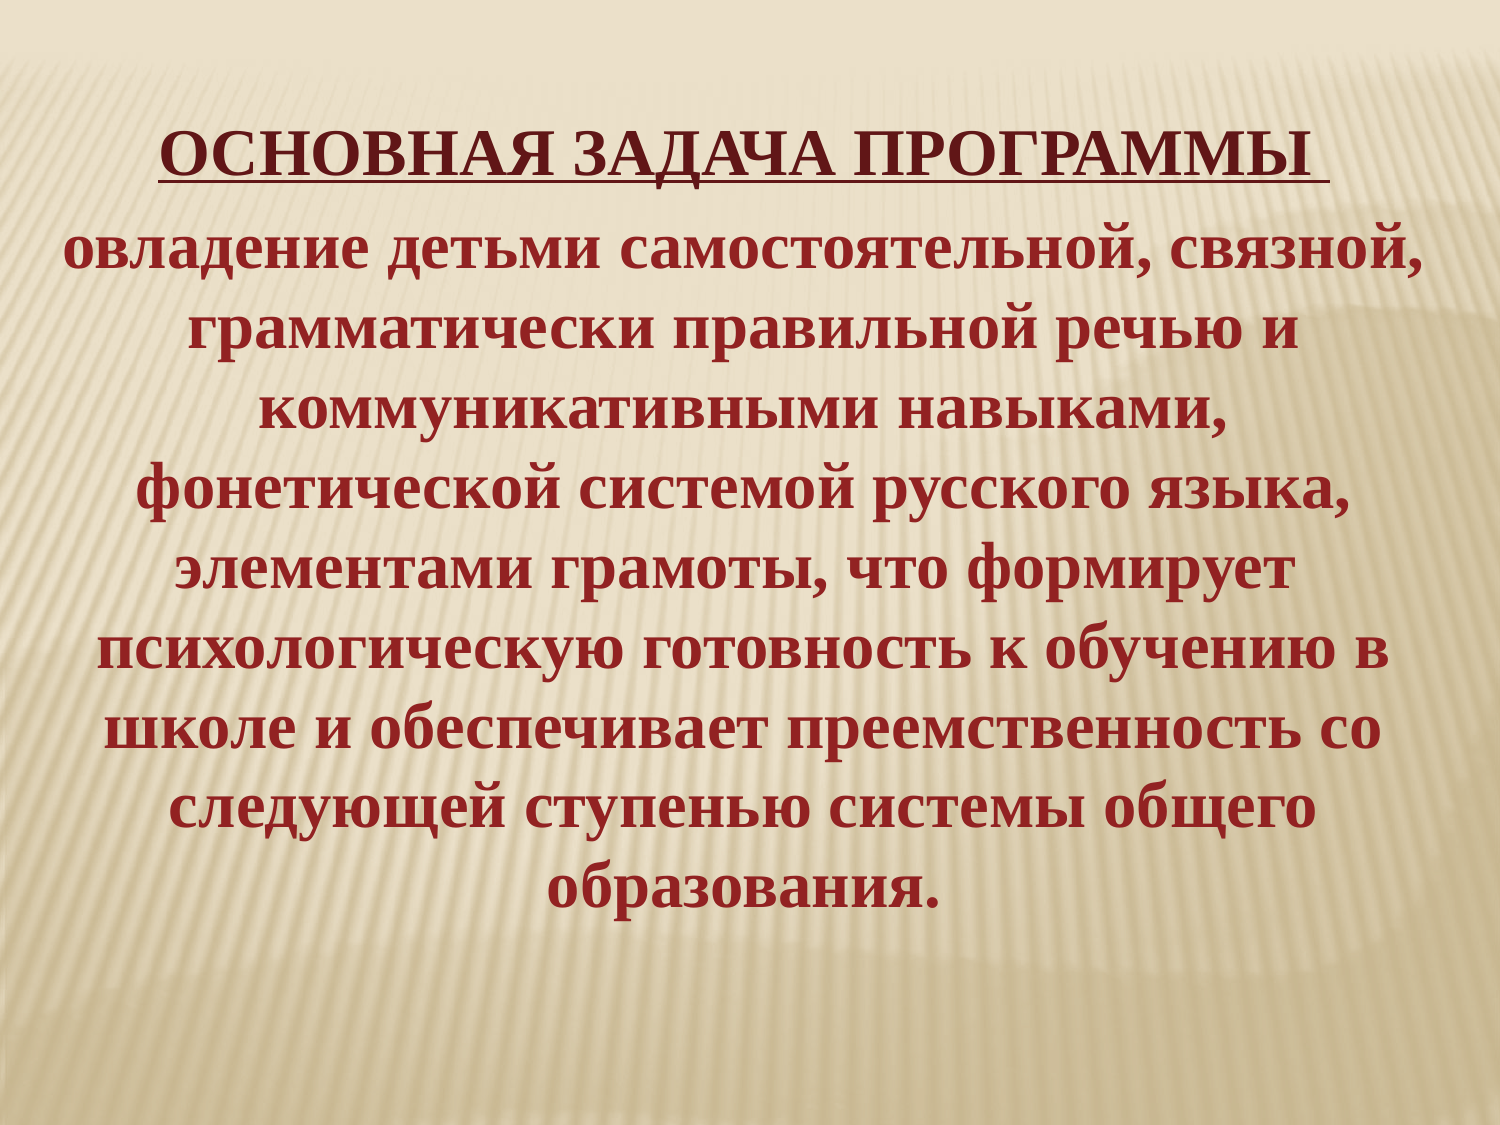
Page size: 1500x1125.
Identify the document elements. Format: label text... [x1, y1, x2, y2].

text_box ОСНОВНАЯ ЗАДАЧА ПРОГРАММЫ овладение детьми самостоятельной, связной, грамматически правильной речью и коммуникативными навыками, фонетической системой русского языка, элементами грамоты, что формирует психологическую готовность к обучению в школе и обеспечивает преемственность со следующей ступенью системы общего образования. [41, 101, 1447, 929]
